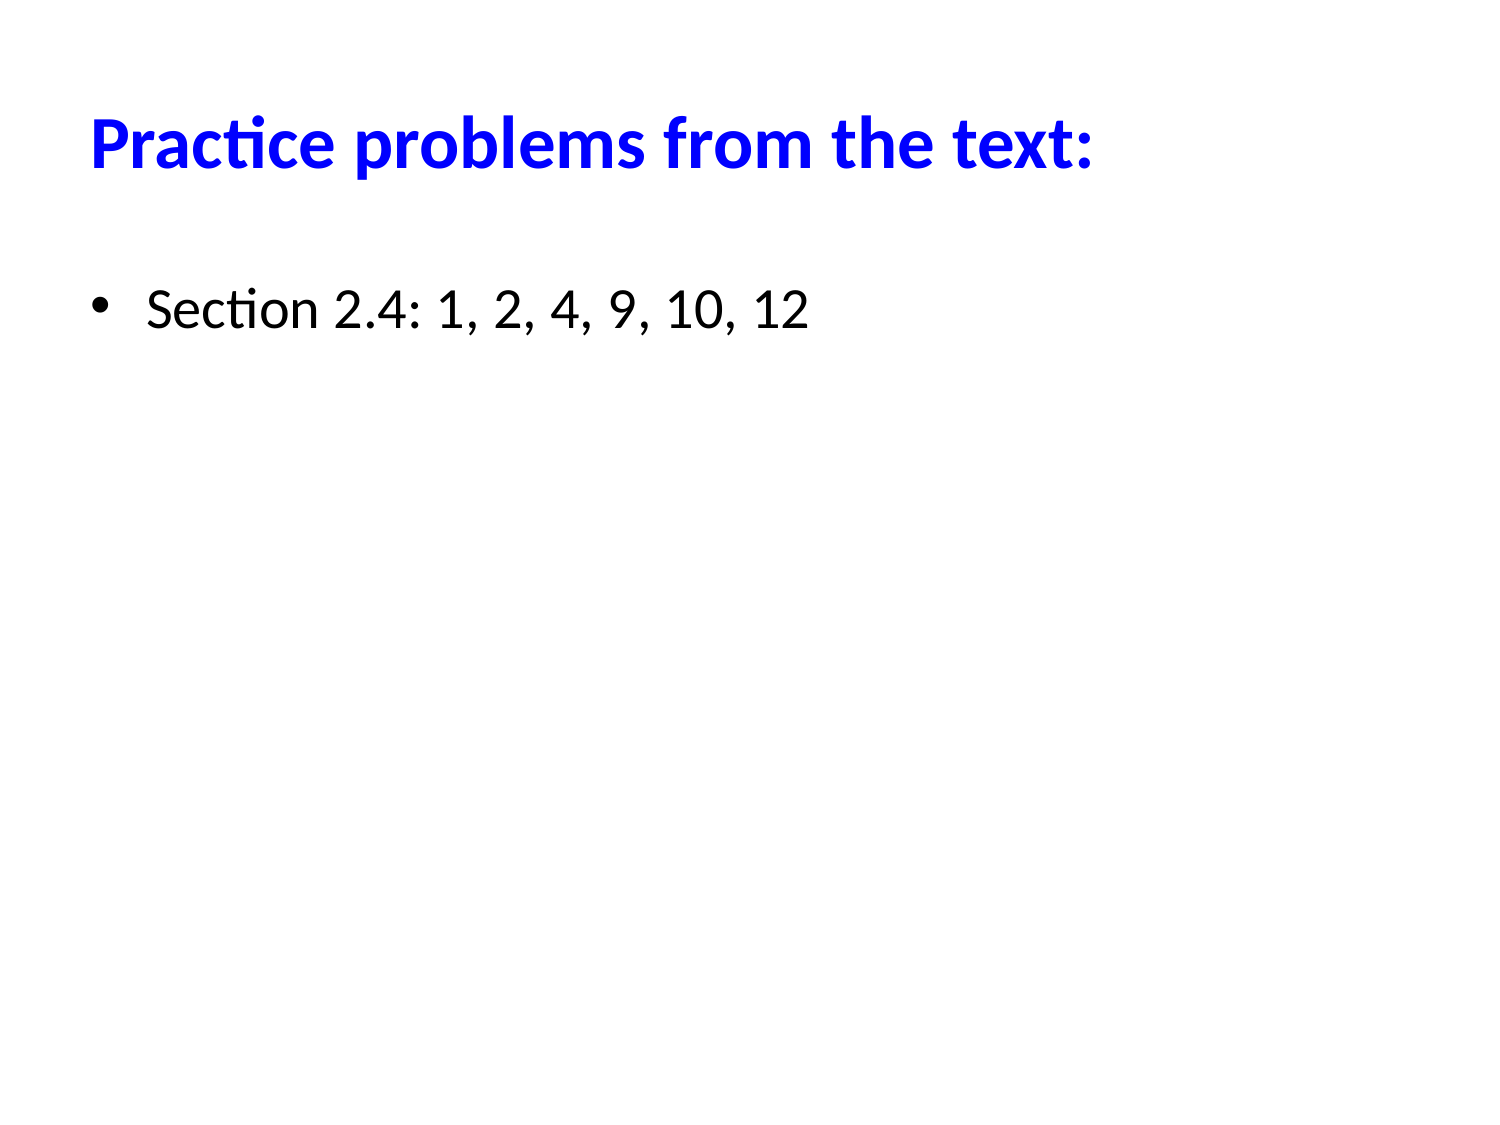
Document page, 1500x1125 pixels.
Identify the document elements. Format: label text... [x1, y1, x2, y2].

list Section 2.4: 1, 2, 4, 9, 10, 12 [75, 262, 1425, 1075]
title Practice problems from the text: [75, 45, 1425, 233]
